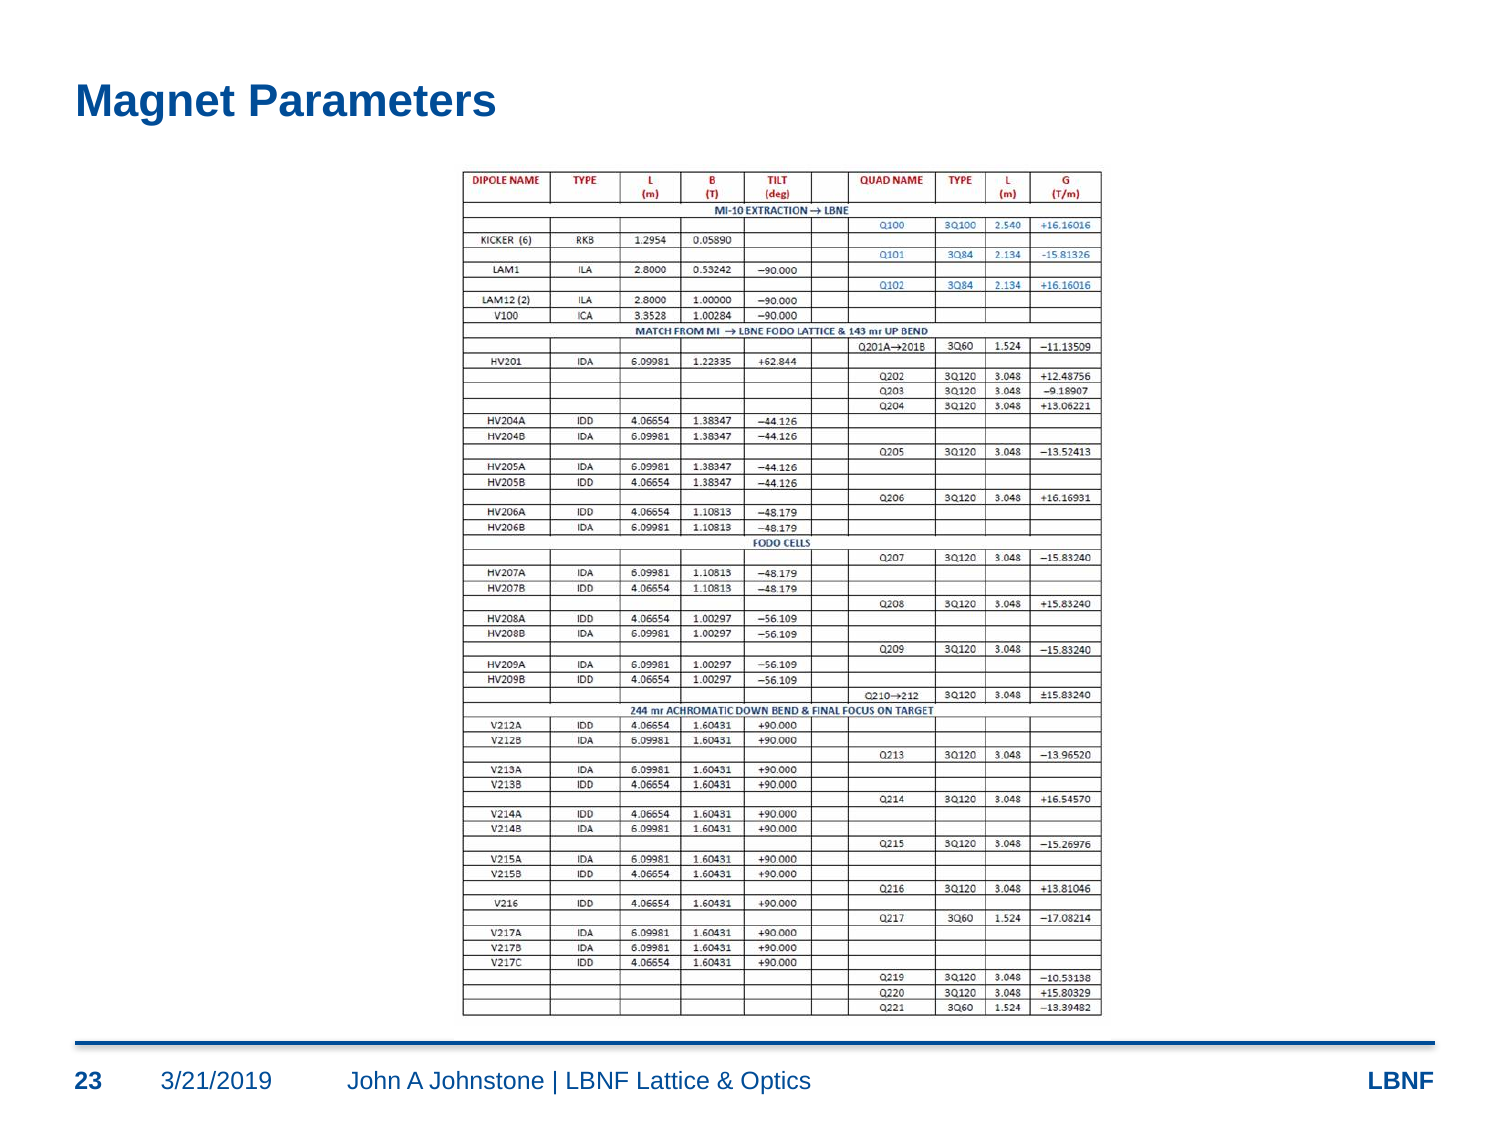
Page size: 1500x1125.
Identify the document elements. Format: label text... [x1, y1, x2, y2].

picture [453, 164, 1111, 1041]
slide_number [161, 1064, 347, 1096]
footer John A Johnstone | LBNF Lattice & Optics [347, 1064, 1269, 1096]
slide_number 23 [74, 1064, 161, 1096]
title Magnet Parameters [75, 70, 1436, 165]
